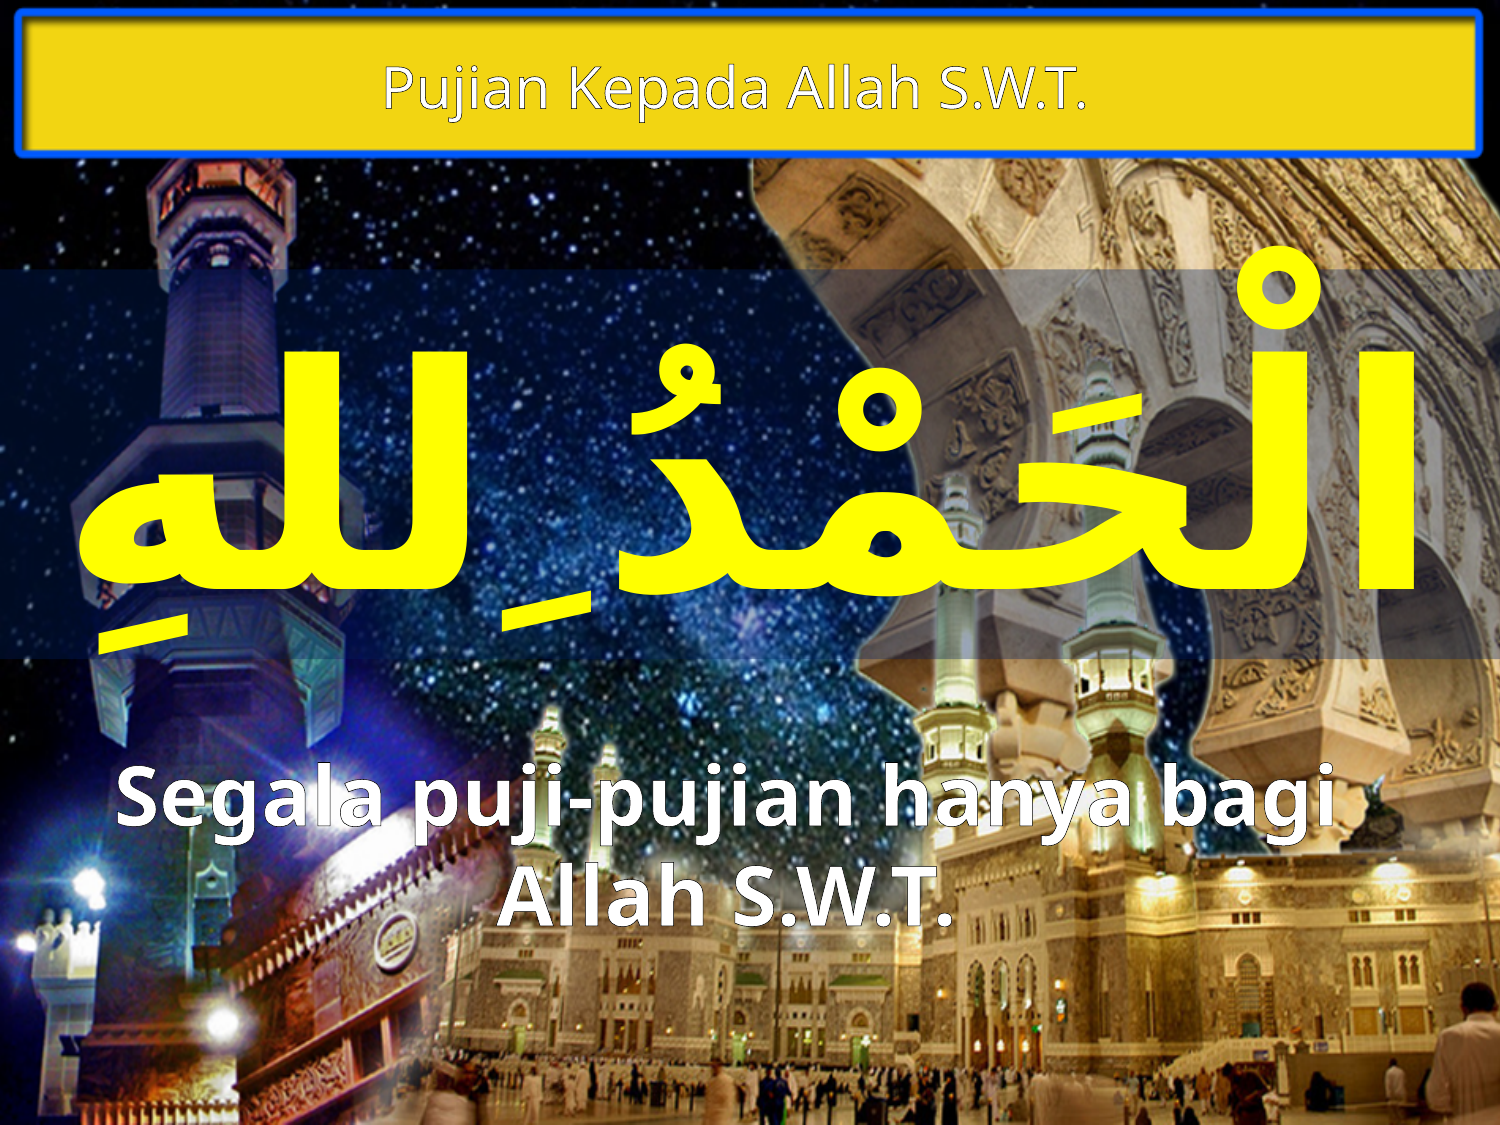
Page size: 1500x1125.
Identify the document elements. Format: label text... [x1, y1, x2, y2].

text_box الْحَمْدُ ِللهِ [0, 269, 1500, 660]
text_box Segala puji-pujian hanya bagi Allah S.W.T. [46, 735, 1407, 950]
picture [0, 660, 1500, 1125]
text_box Pujian Kepada Allah S.W.T. [119, 42, 1350, 128]
picture [0, 0, 1500, 269]
